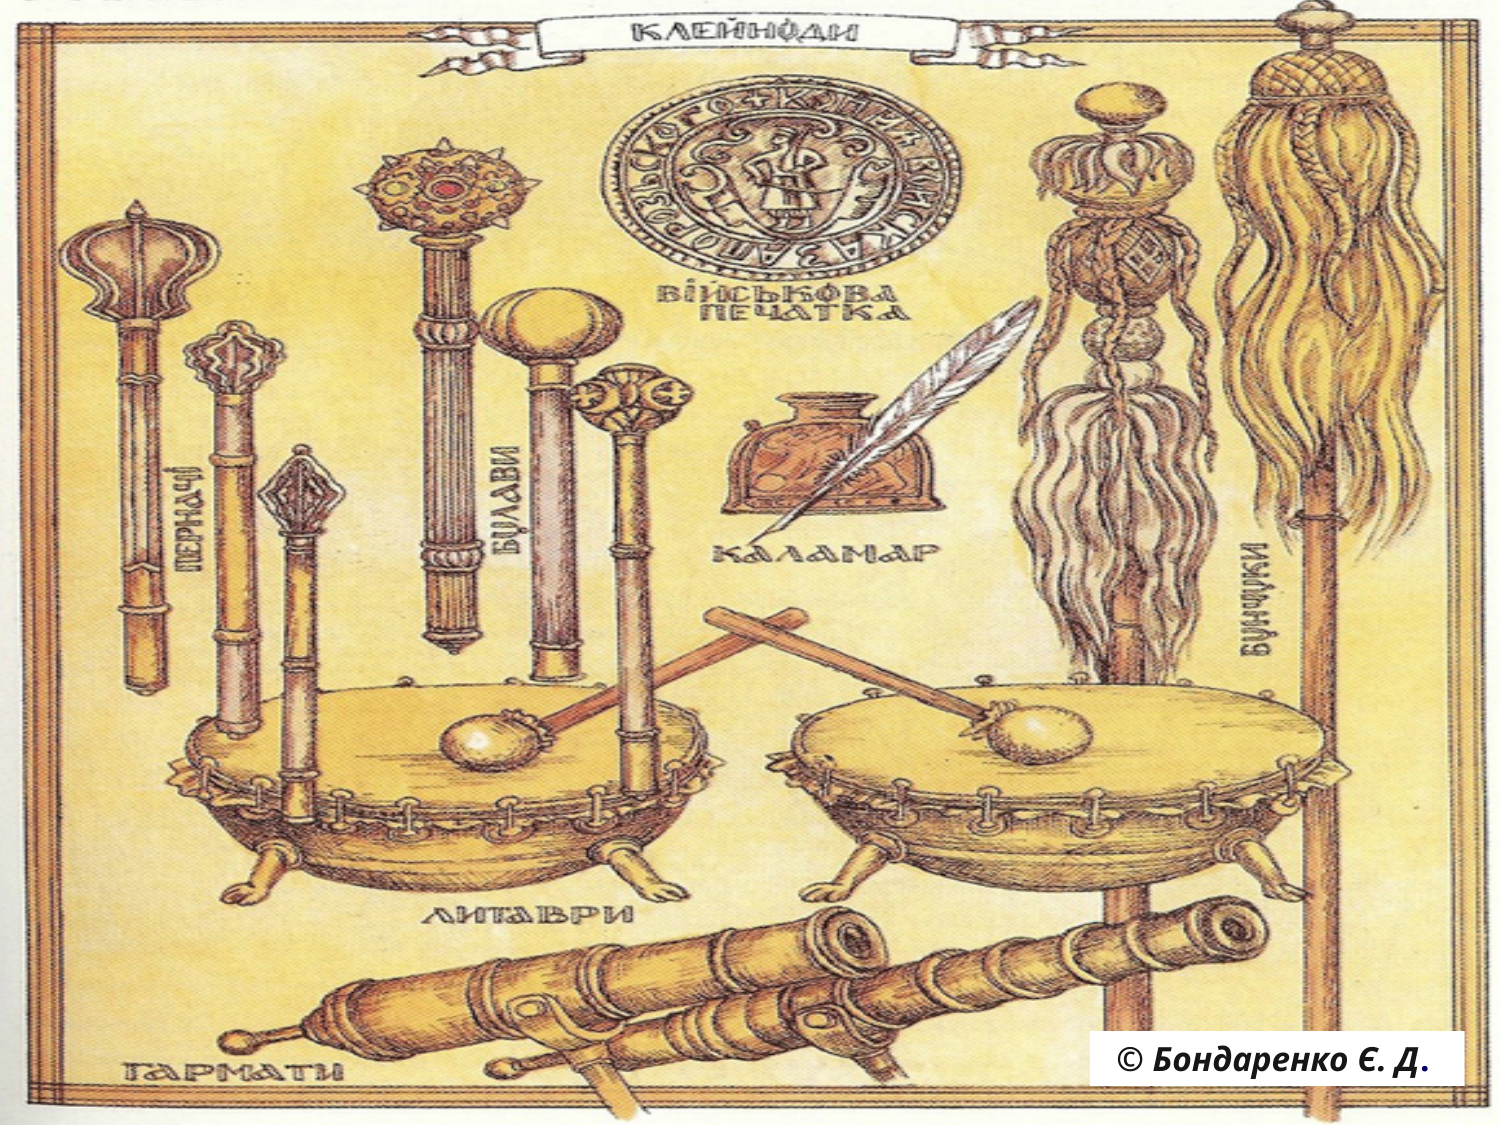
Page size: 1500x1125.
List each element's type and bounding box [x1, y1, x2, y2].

list [0, 0, 1500, 1125]
